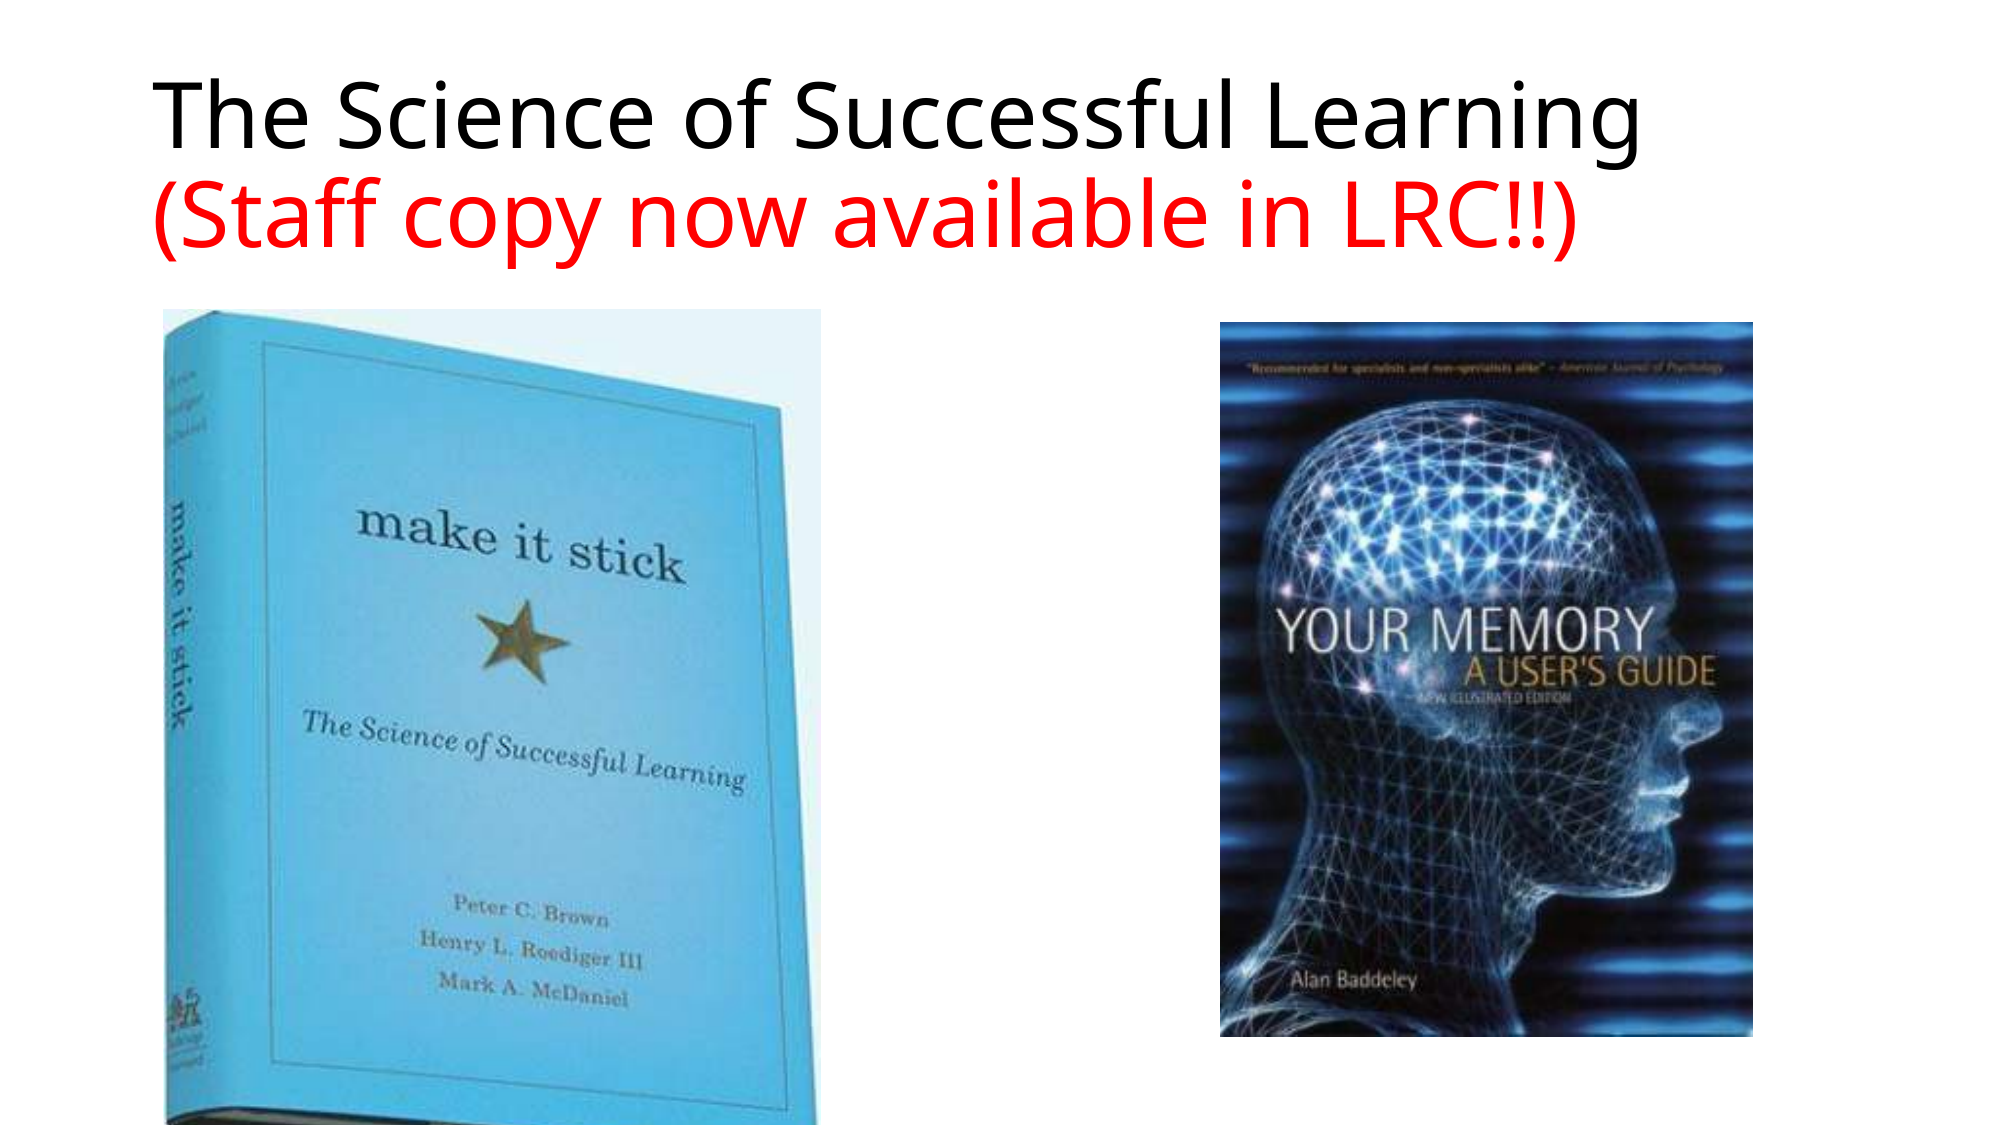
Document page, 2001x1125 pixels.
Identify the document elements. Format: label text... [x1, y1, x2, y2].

picture [163, 309, 821, 1125]
title The Science of Successful Learning (Staff copy now available in LRC!!) [137, 59, 1863, 278]
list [1220, 322, 1753, 1037]
